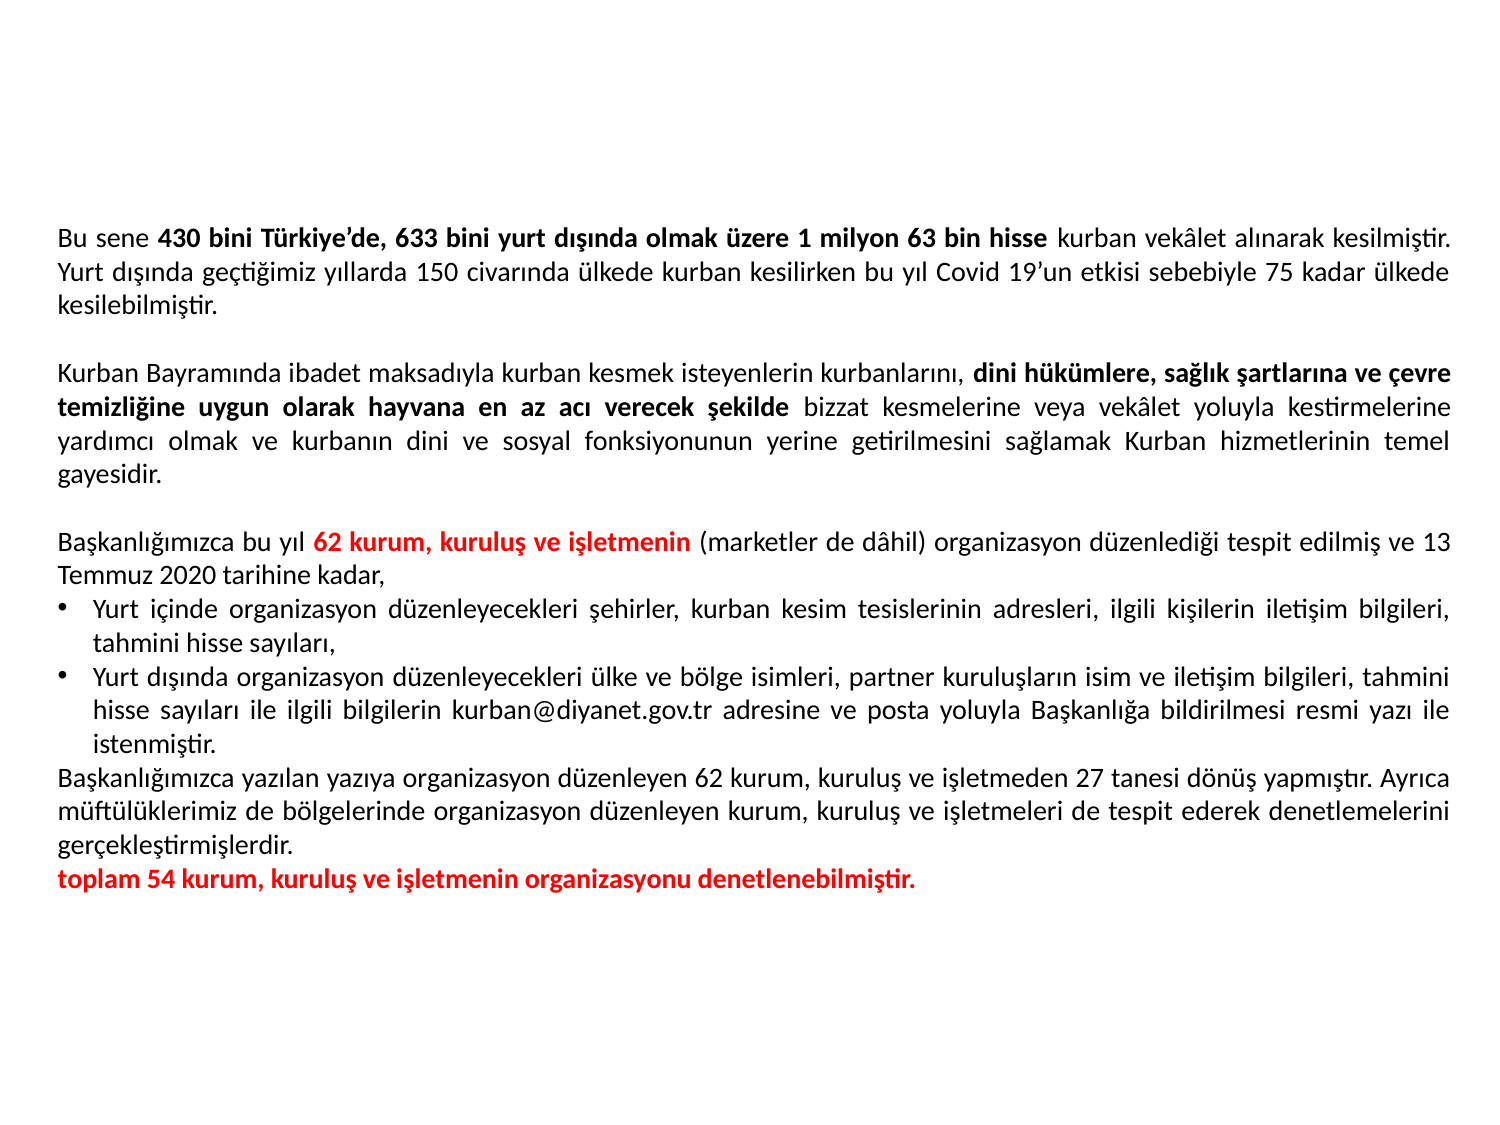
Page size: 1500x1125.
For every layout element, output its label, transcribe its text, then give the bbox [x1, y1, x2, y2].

text_box Bu sene 430 bini Türkiye’de, 633 bini yurt dışında olmak üzere 1 milyon 63 bin hisse kurban vekâlet alınarak kesilmiştir. Yurt dışında geçtiğimiz yıllarda 150 civarında ülkede kurban kesilirken bu yıl Covid 19’un etkisi sebebiyle 75 kadar ülkede kesilebilmiştir. Kurban Bayramında ibadet maksadıyla kurban kesmek isteyenlerin kurbanlarını, dini hükümlere, sağlık şartlarına ve çevre temizliğine uygun olarak hayvana en az acı verecek şekilde bizzat kesmelerine veya vekâlet yoluyla kestirmelerine yardımcı olmak ve kurbanın dini ve sosyal fonksiyonunun yerine getirilmesini sağlamak Kurban hizmetlerinin temel gayesidir. Başkanlığımızca bu yıl 62 kurum, kuruluş ve işletmenin (marketler de dâhil) organizasyon düzenlediği tespit edilmiş ve 13 Temmuz 2020 tarihine kadar, Yurt içinde organizasyon düzenleyecekleri şehirler, kurban kesim tesislerinin adresleri, ilgili kişilerin iletişim bilgileri, tahmini hisse sayıları, Yurt dışında organizasyon düzenleyecekleri ülke ve bölge isimleri, partner kuruluşların isim ve iletişim bilgileri, tahmini hisse sayıları ile ilgili bilgilerin kurban@diyanet.gov.tr adresine ve posta yoluyla Başkanlığa bildirilmesi resmi yazı ile istenmiştir. Başkanlığımızca yazılan yazıya organizasyon düzenleyen 62 kurum, kuruluş ve işletmeden 27 tanesi dönüş yapmıştır. Ayrıca müftülüklerimiz de bölgelerinde organizasyon düzenleyen kurum, kuruluş ve işletmeleri de tespit ederek denetlemelerini gerçekleştirmişlerdir. toplam 54 kurum, kuruluş ve işletmenin organizasyonu denetlenebilmiştir. [41, 148, 1469, 965]
